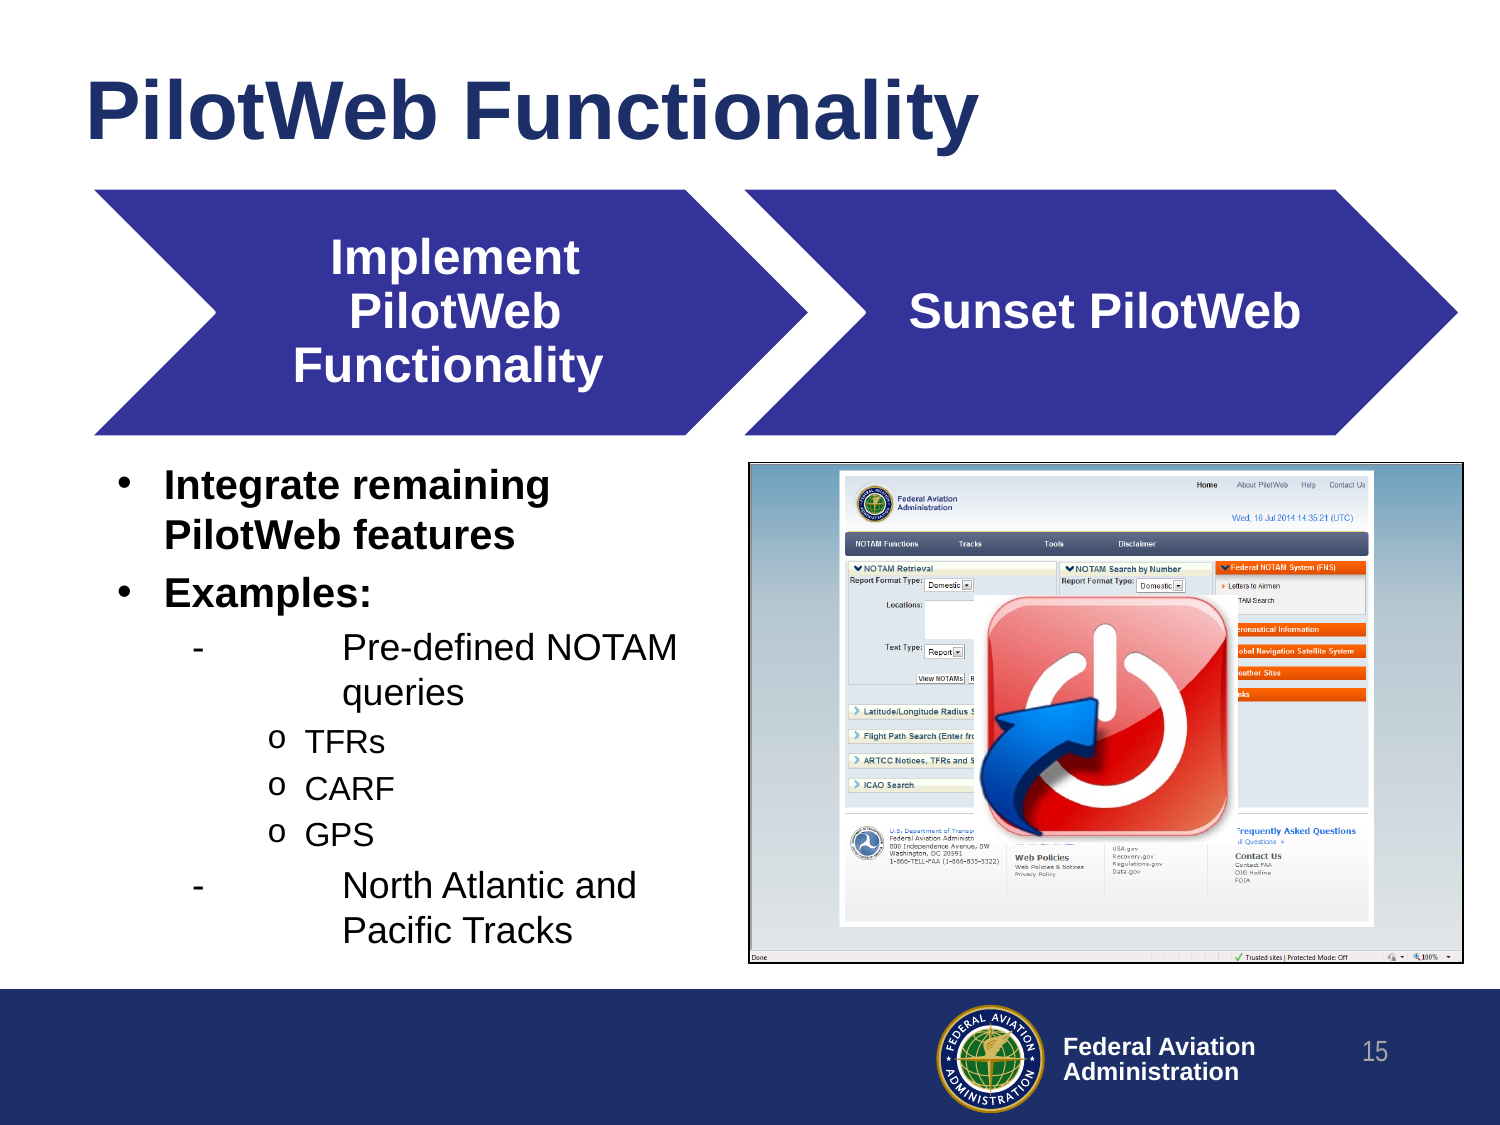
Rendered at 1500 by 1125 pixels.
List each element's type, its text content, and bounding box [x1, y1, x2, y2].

title PilotWeb Functionality [70, 56, 1461, 157]
list Integrate remaining PilotWeb features Examples: - Pre-defined NOTAM queries TFRs CARF GPS - North Atlantic and Pacific Tracks [102, 450, 750, 963]
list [87, 187, 1463, 438]
slide_number 15 [1091, 1025, 1404, 1100]
picture [749, 462, 1463, 963]
